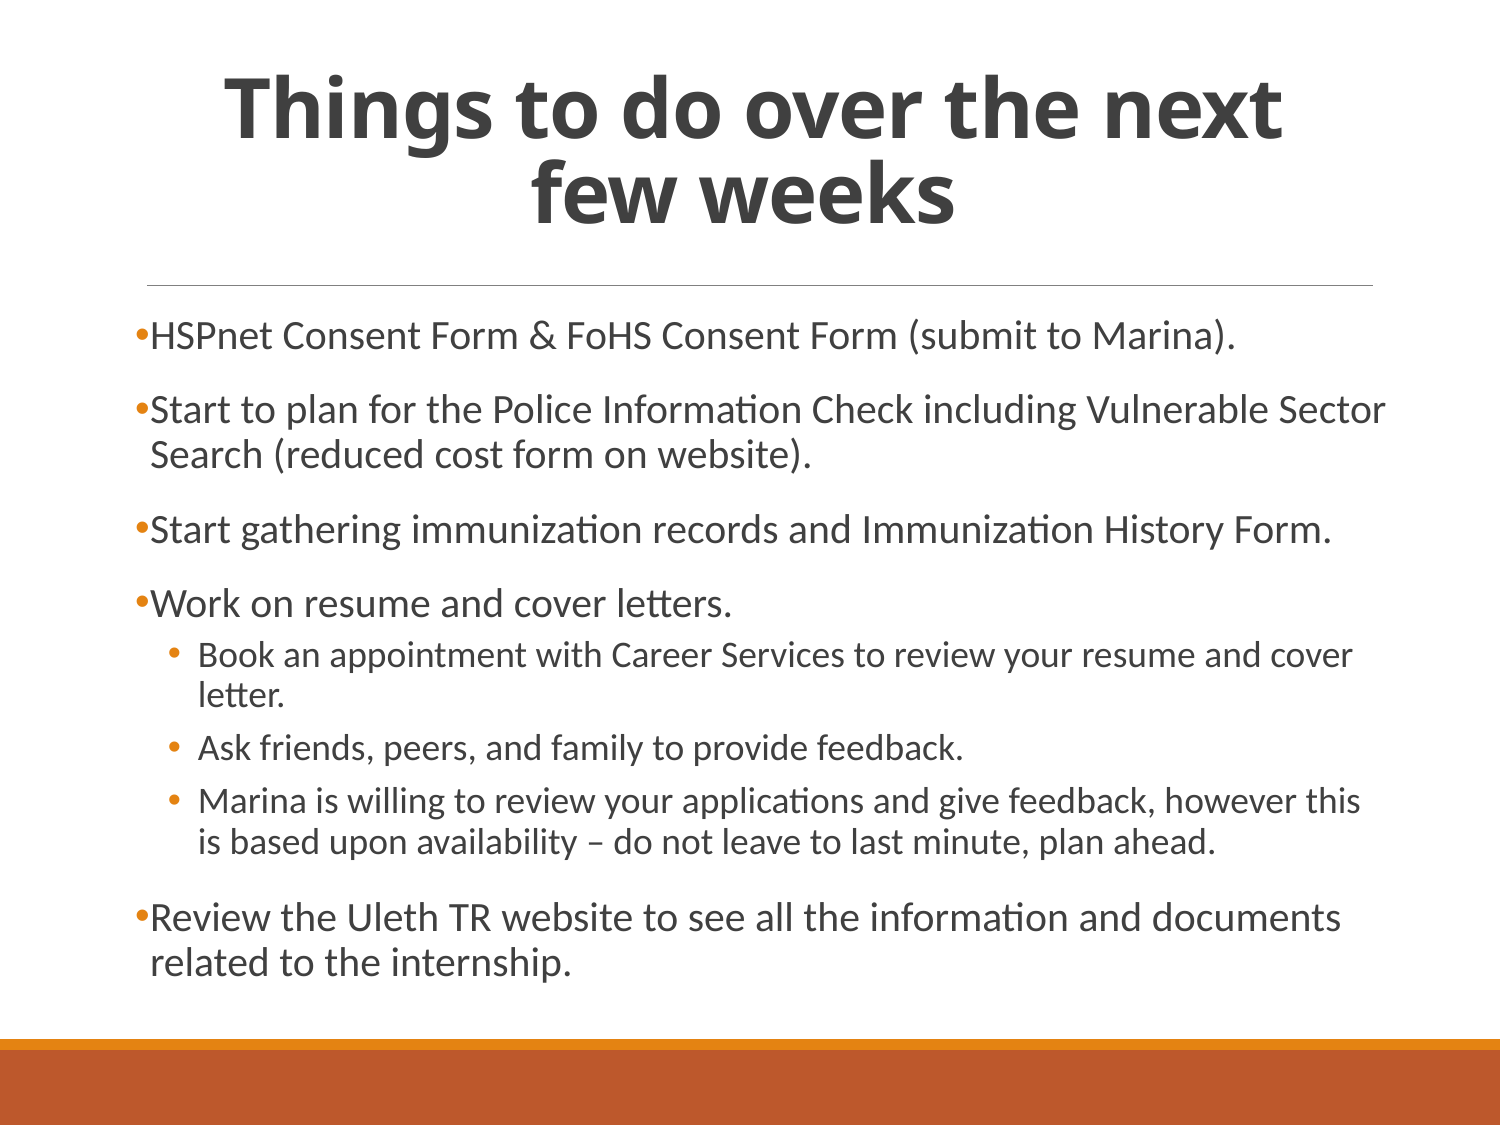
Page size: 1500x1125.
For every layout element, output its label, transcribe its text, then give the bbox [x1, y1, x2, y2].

title Things to do over the next few weeks [135, 47, 1373, 249]
list HSPnet Consent Form & FoHS Consent Form (submit to Marina). Start to plan for the Police Information Check including Vulnerable Sector Search (reduced cost form on website). Start gathering immunization records and Immunization History Form. Work on resume and cover letters. Book an appointment with Career Services to review your resume and cover letter. Ask friends, peers, and family to provide feedback. Marina is willing to review your applications and give feedback, however this is based upon availability – do not leave to last minute, plan ahead. Review the Uleth TR website to see all the information and documents related to the internship. [135, 306, 1393, 1034]
